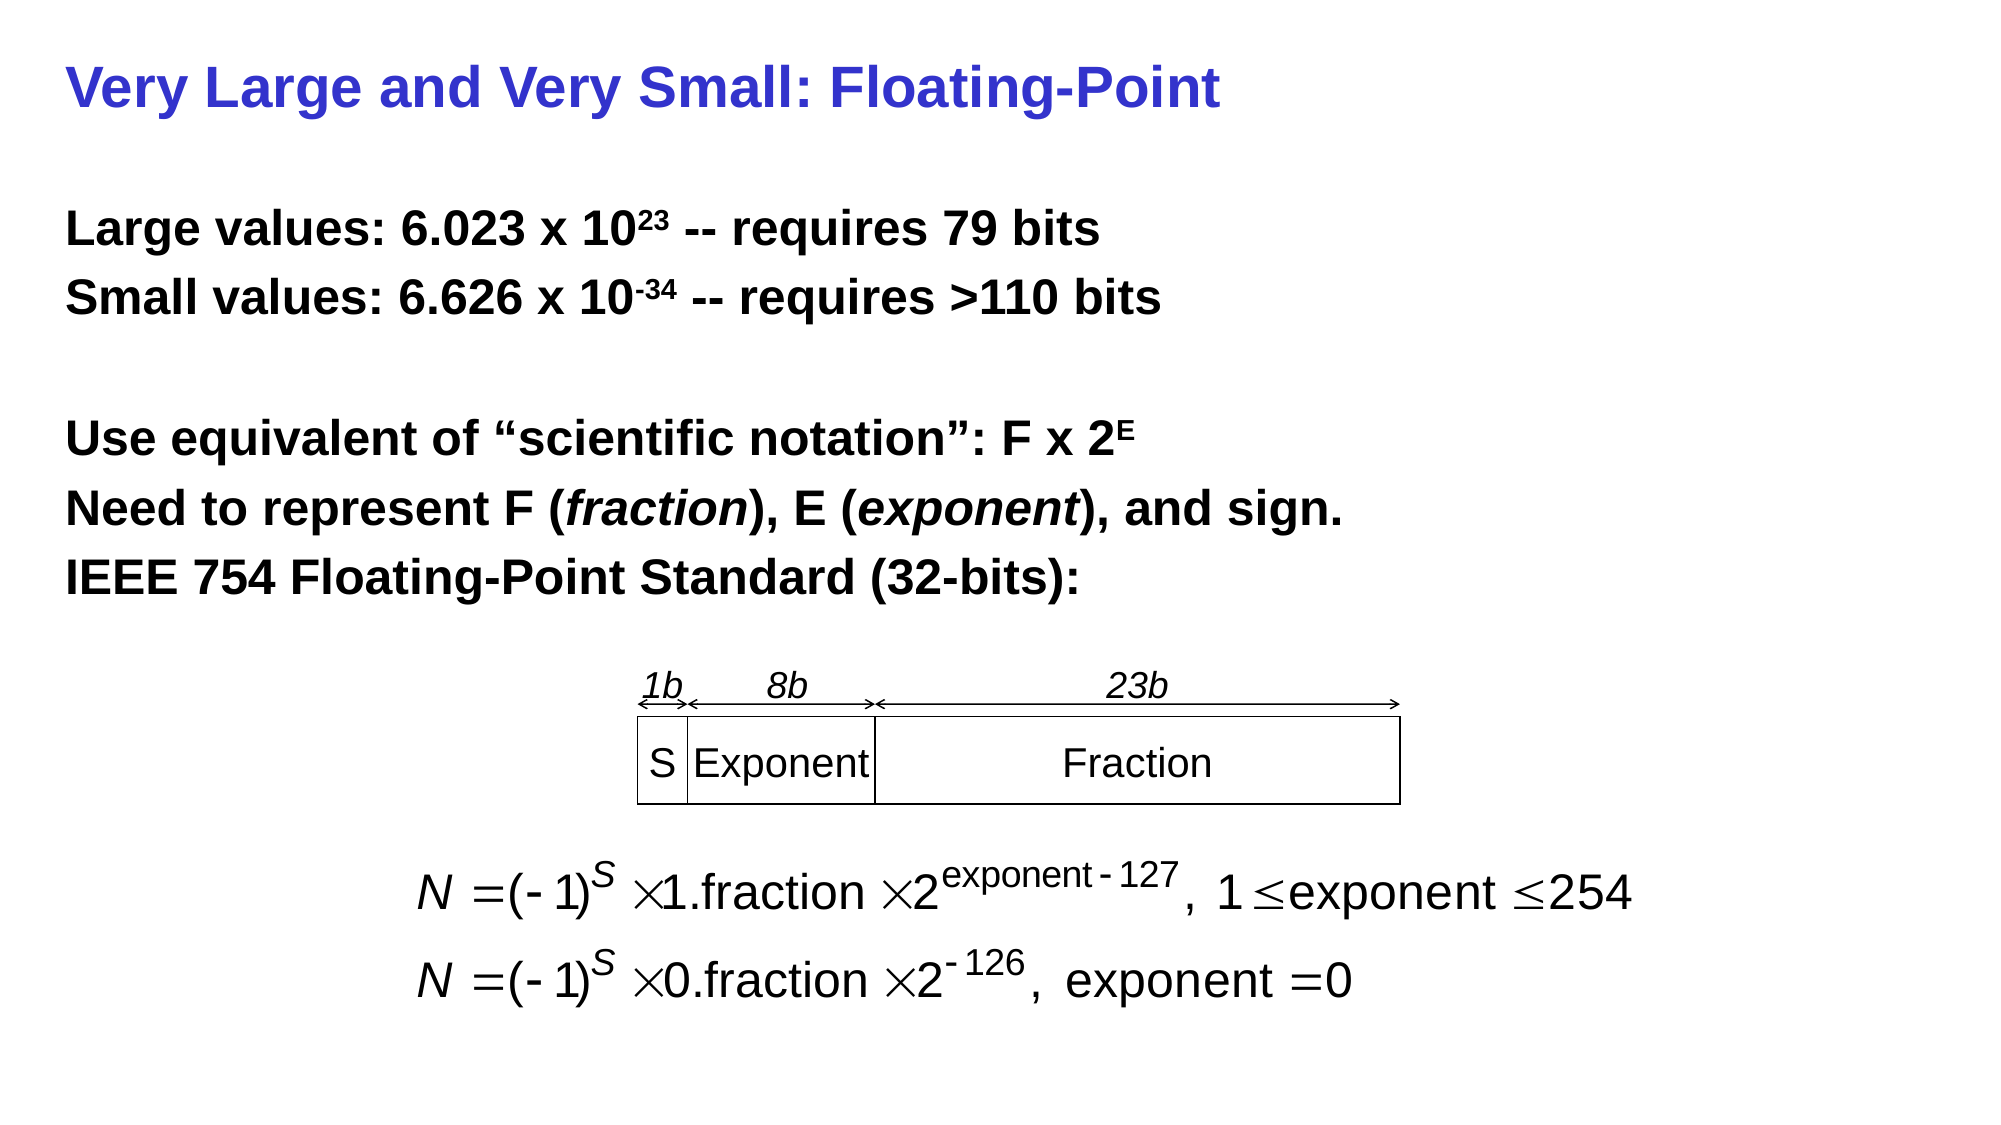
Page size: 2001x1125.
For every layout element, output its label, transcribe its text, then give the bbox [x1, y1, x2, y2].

text_box 1b [612, 654, 712, 714]
list Large values: 6.023 x 1023 -- requires 79 bits Small values: 6.626 x 10-34 -- requires >110 bits Use equivalent of “scientific notation”: F x 2E Need to represent F (fraction), E (exponent), and sign. IEEE 754 Floating-Point Standard (32-bits): [50, 187, 1950, 1000]
text_box Exponent [687, 716, 874, 805]
text_box 8b [712, 654, 863, 714]
title Very Large and Very Small: Floating-Point [50, 40, 1950, 128]
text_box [414, 851, 1636, 1015]
text_box Fraction [874, 716, 1400, 805]
text_box 23b [1087, 654, 1188, 714]
text_box S [637, 716, 687, 805]
